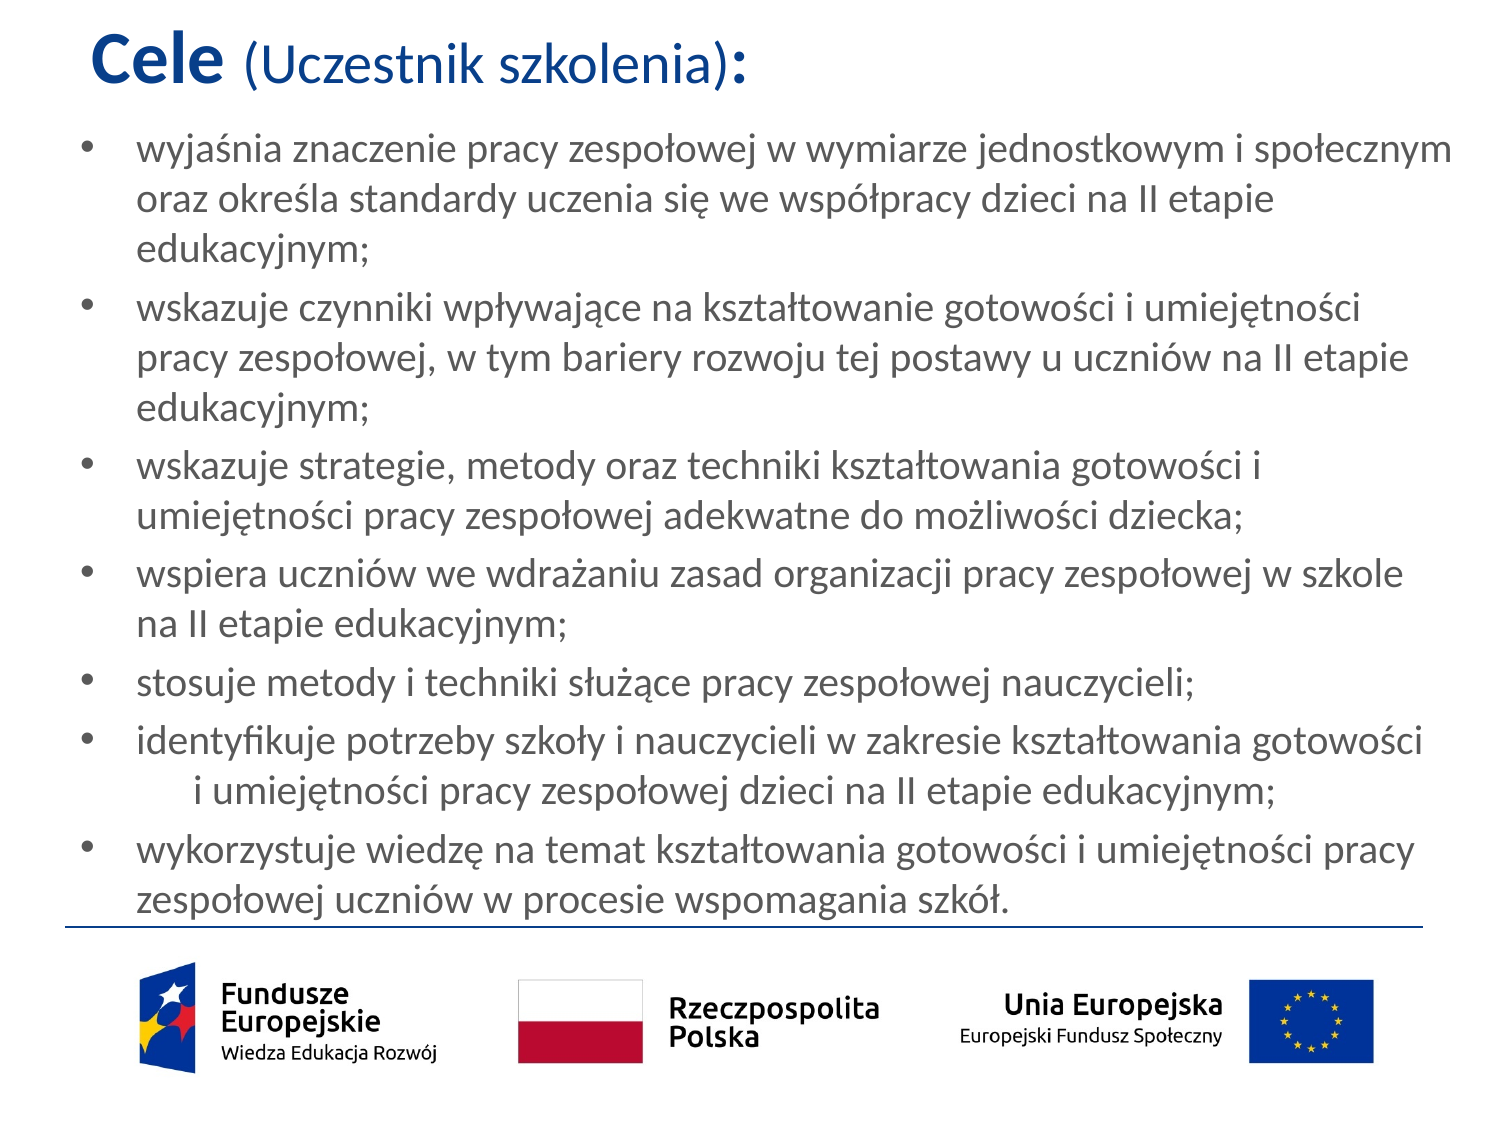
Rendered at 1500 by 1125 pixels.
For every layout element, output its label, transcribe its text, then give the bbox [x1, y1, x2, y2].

list wyjaśnia znaczenie pracy zespołowej w wymiarze jednostkowym i społecznym oraz określa standardy uczenia się we współpracy dzieci na II etapie edukacyjnym; wskazuje czynniki wpływające na kształtowanie gotowości i umiejętności pracy zespołowej, w tym bariery rozwoju tej postawy u uczniów na II etapie edukacyjnym; wskazuje strategie, metody oraz techniki kształtowania gotowości i umiejętności pracy zespołowej adekwatne do możliwości dziecka; wspiera uczniów we wdrażaniu zasad organizacji pracy zespołowej w szkole na II etapie edukacyjnym; stosuje metody i techniki służące pracy zespołowej nauczycieli; identyfikuje potrzeby szkoły i nauczycieli w zakresie kształtowania gotowości i umiejętności pracy zespołowej dzieci na II etapie edukacyjnym; wykorzystuje wiedzę na temat kształtowania gotowości i umiejętności pracy zespołowej uczniów w procesie wspomagania szkół. [64, 113, 1471, 905]
title Cele (Uczestnik szkolenia): [76, 42, 1427, 106]
picture [112, 934, 1400, 1101]
